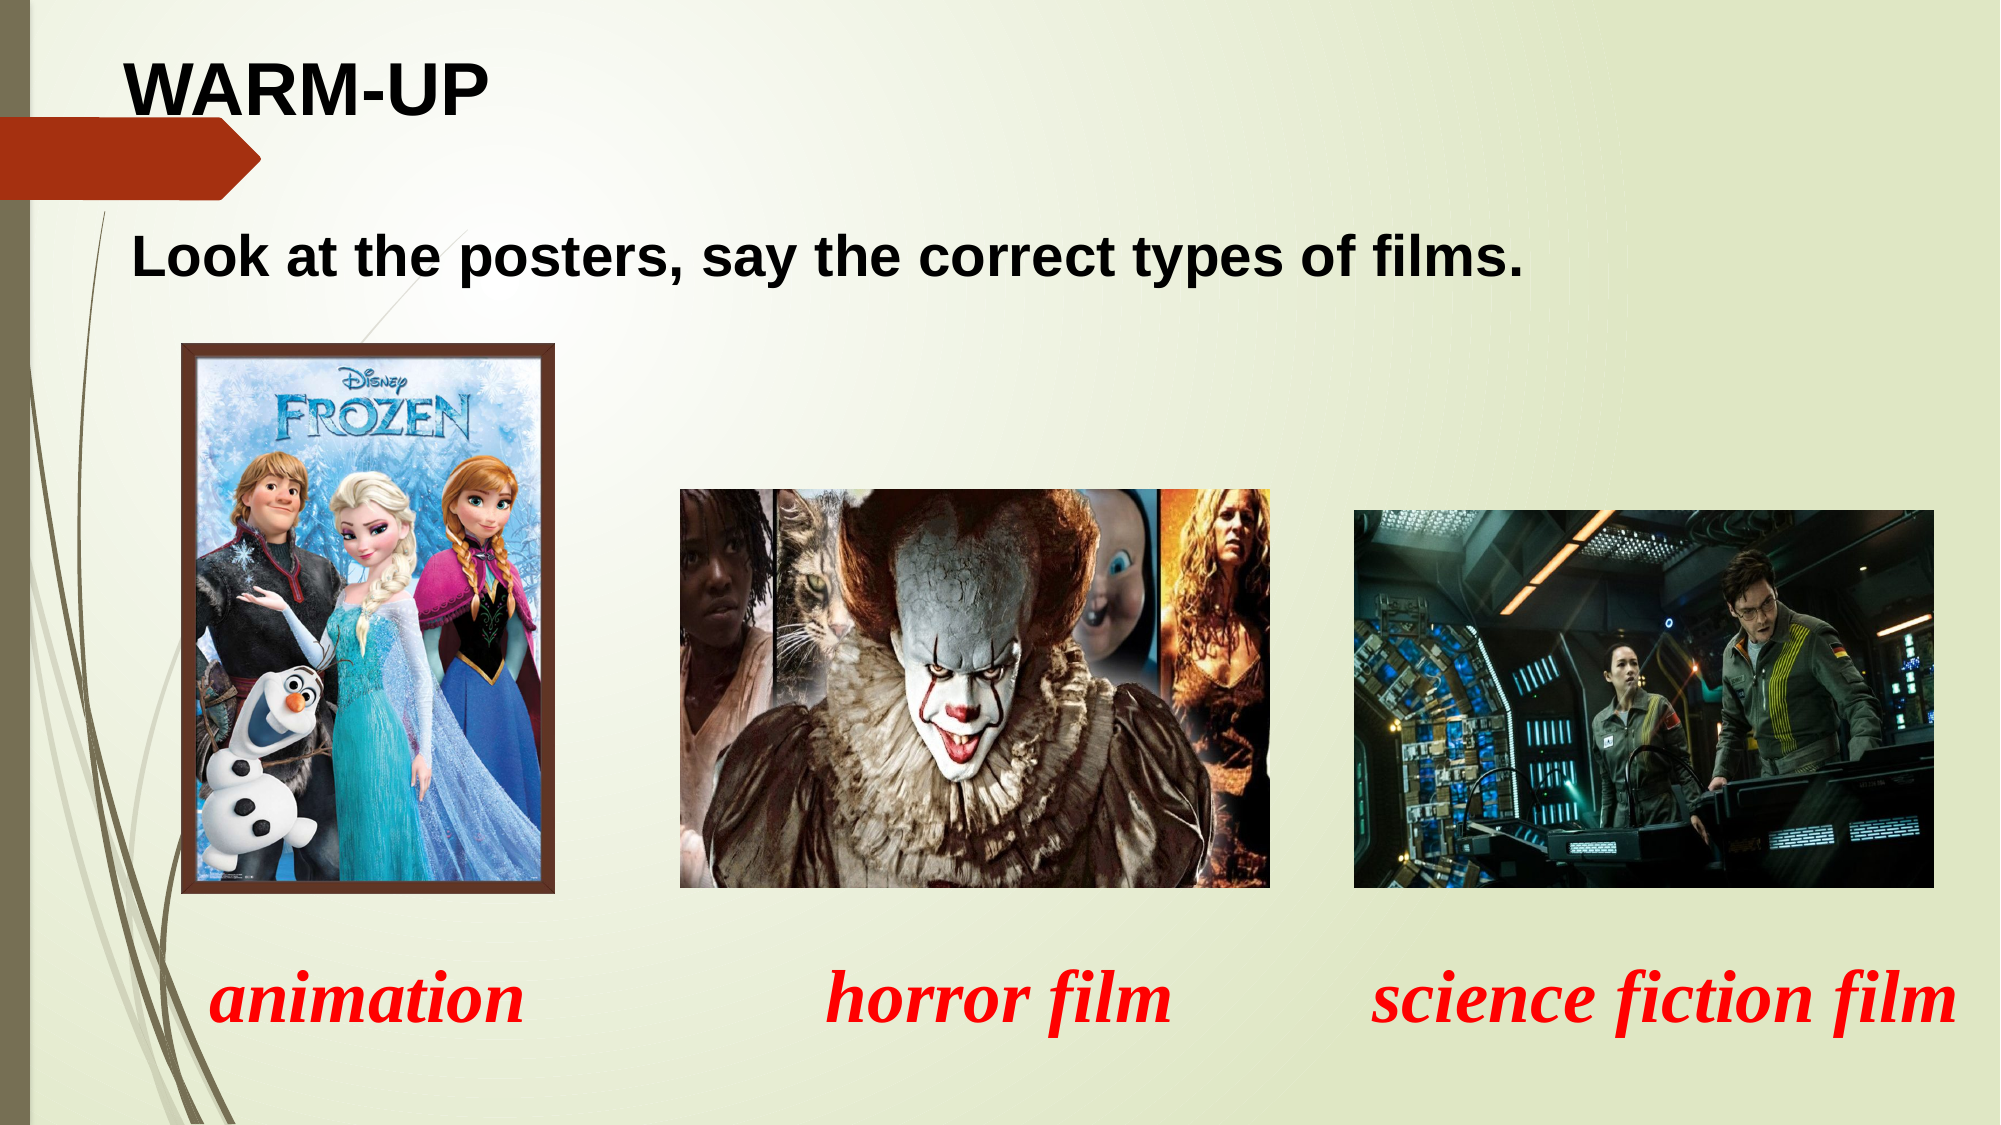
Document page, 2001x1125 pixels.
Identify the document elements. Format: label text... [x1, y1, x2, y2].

picture [680, 489, 1271, 888]
picture [1353, 510, 1934, 888]
picture [180, 343, 556, 894]
text_box animation [194, 940, 542, 1046]
text_box WARM-UP [108, 33, 611, 138]
text_box horror film [811, 940, 1189, 1046]
text_box Look at the posters, say the correct types of films. [116, 210, 1541, 296]
text_box science fiction film [1357, 940, 1975, 1046]
